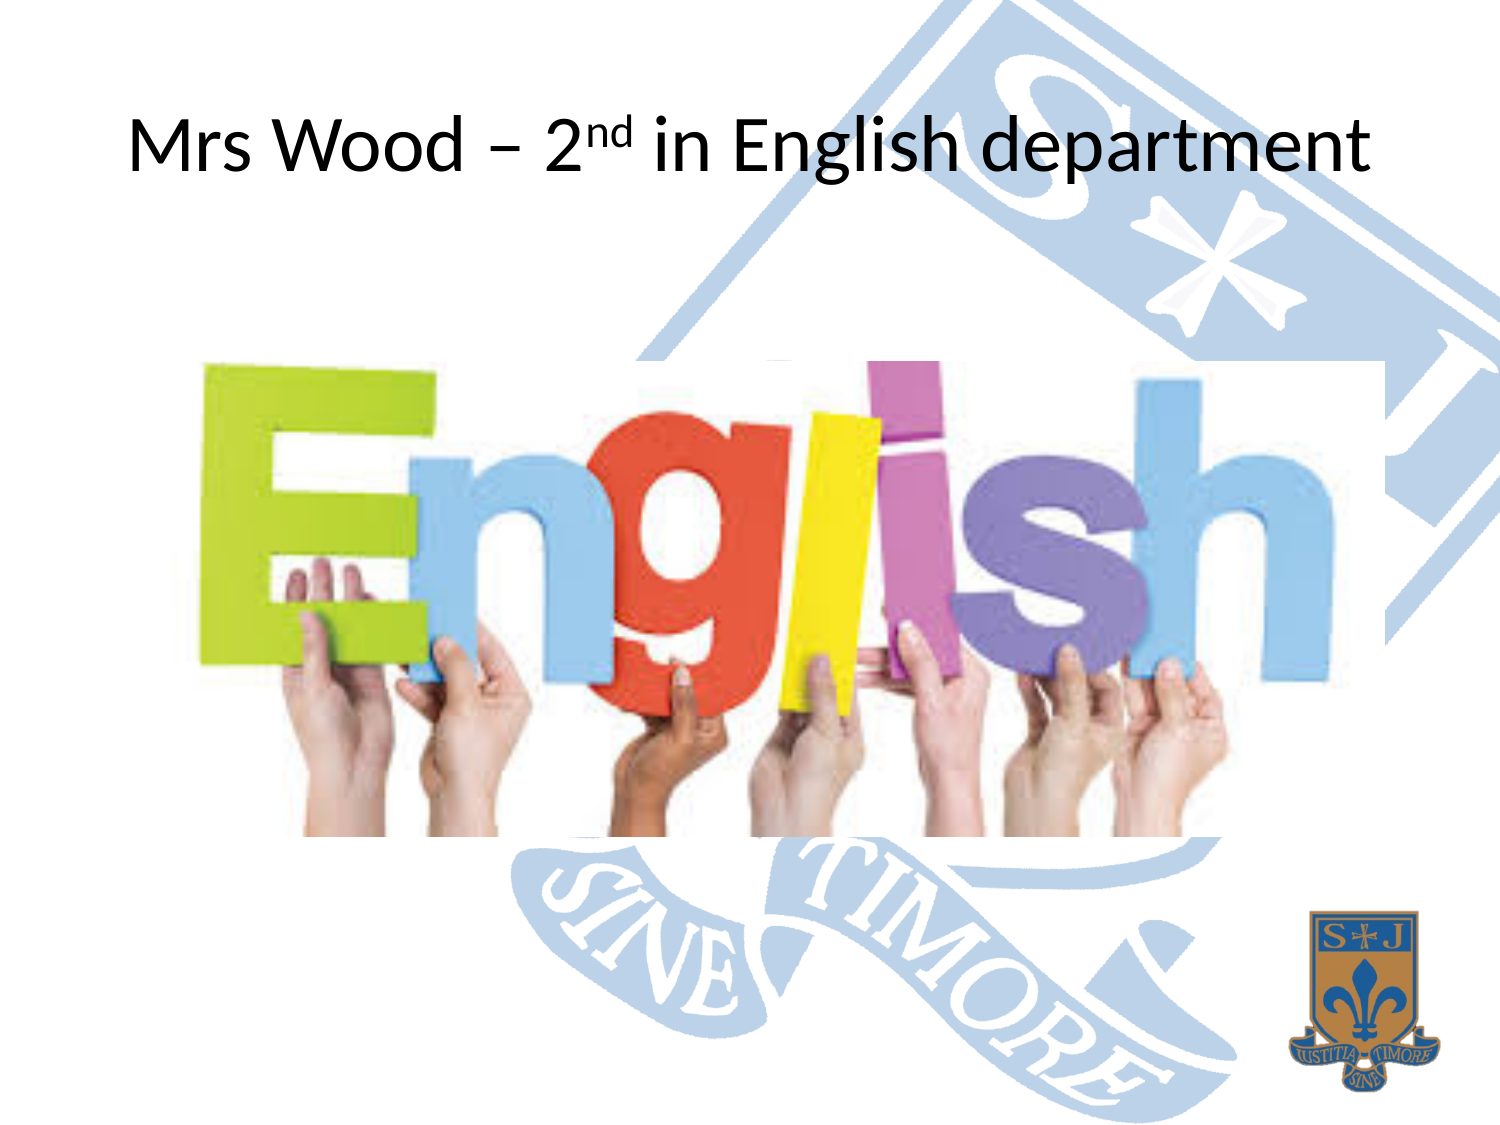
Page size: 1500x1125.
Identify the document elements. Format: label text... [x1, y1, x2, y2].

picture [17, 0, 1500, 1125]
list [75, 262, 1425, 1005]
title Mrs Wood – 2nd in English department [75, 45, 1425, 233]
